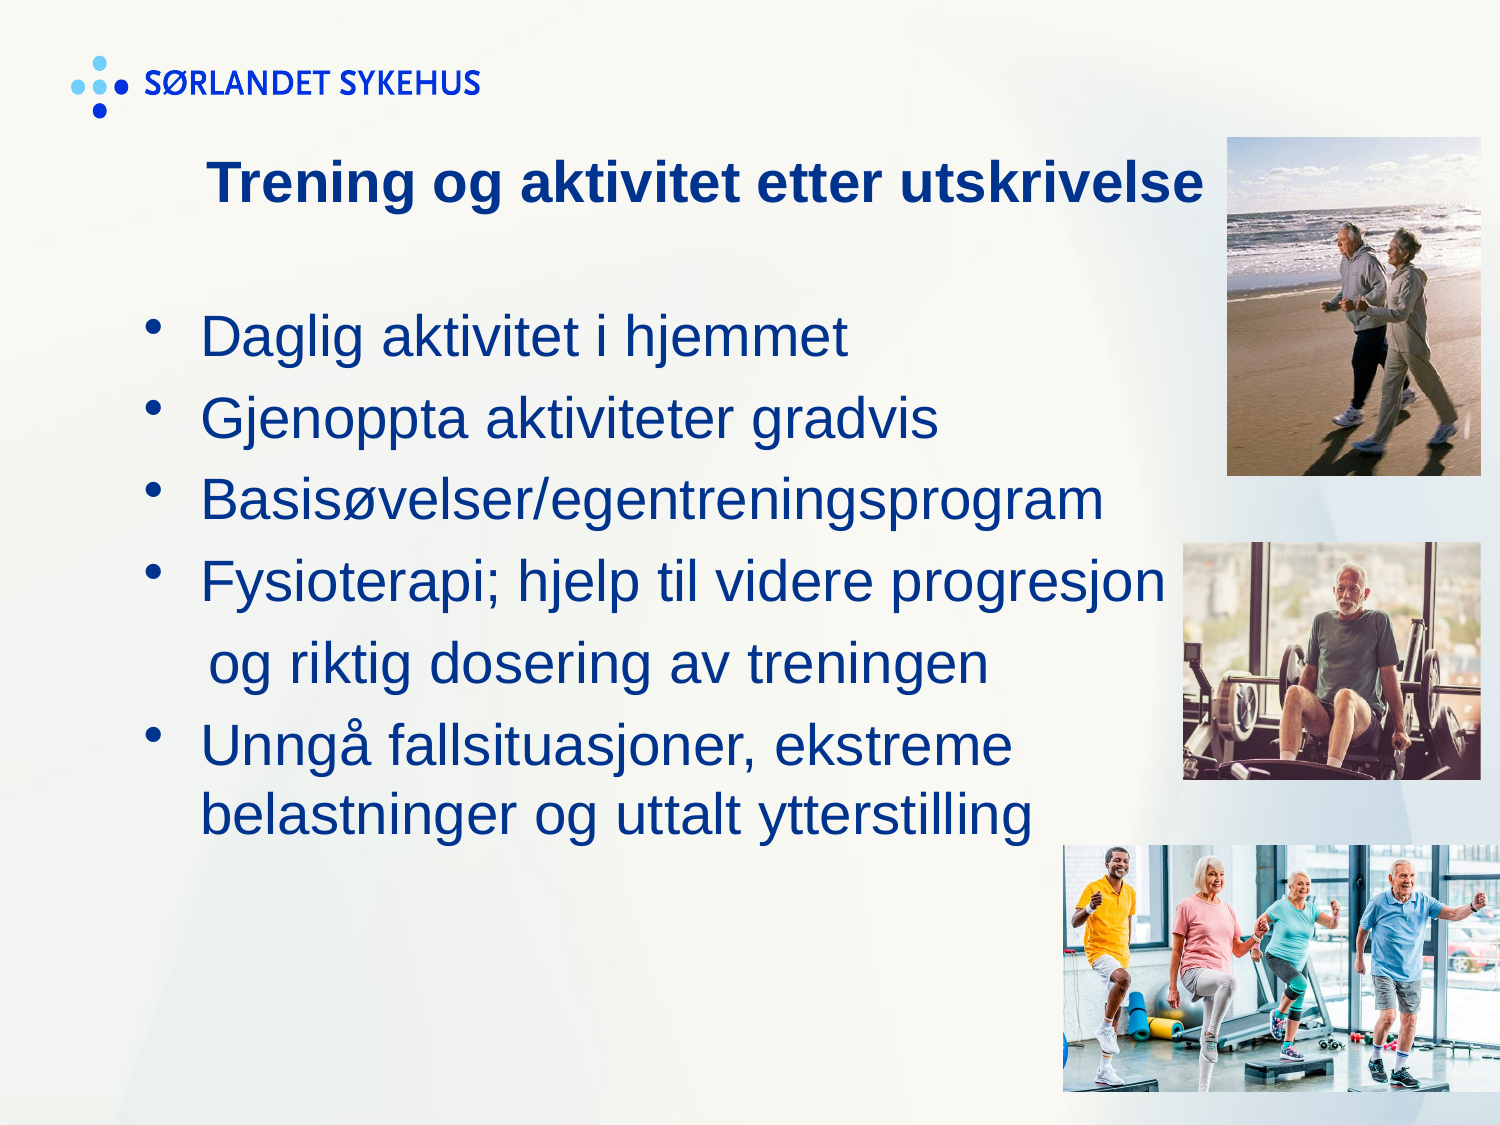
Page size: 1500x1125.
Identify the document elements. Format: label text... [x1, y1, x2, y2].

picture [0, 0, 1500, 1125]
title Trening og aktivitet etter utskrivelse [128, 136, 1227, 244]
list Daglig aktivitet i hjemmet Gjenoppta aktiviteter gradvis Basisøvelser/egentreningsprogram Fysioterapi; hjelp til videre progresjon og riktig dosering av treningen Unngå fallsituasjoner, ekstreme belastninger og uttalt ytterstilling [128, 290, 1285, 1125]
